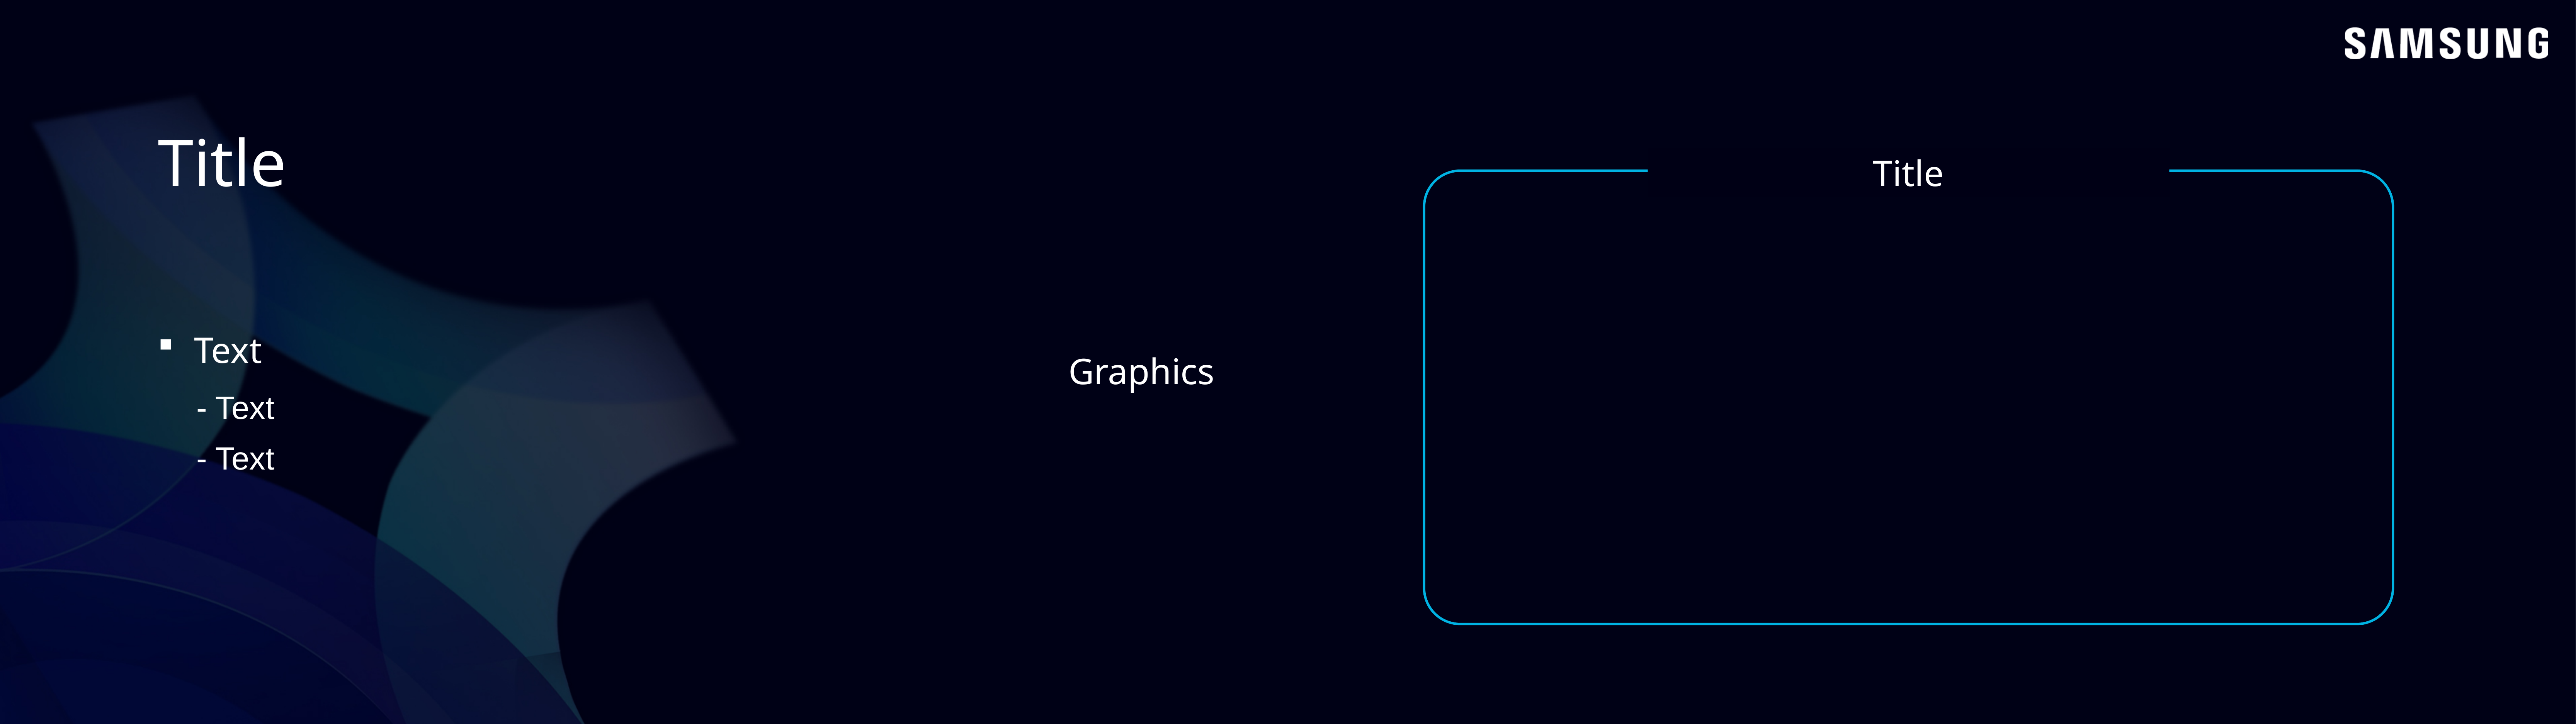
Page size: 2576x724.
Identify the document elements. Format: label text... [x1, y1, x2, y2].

text_box - Text - Text [190, 384, 955, 470]
text_box Title [152, 128, 1194, 346]
text_box Title [1648, 148, 2170, 197]
text_box Graphics [955, 346, 1329, 492]
picture [0, 0, 2576, 724]
text_box [1424, 170, 2393, 624]
text_box Text [152, 320, 884, 394]
